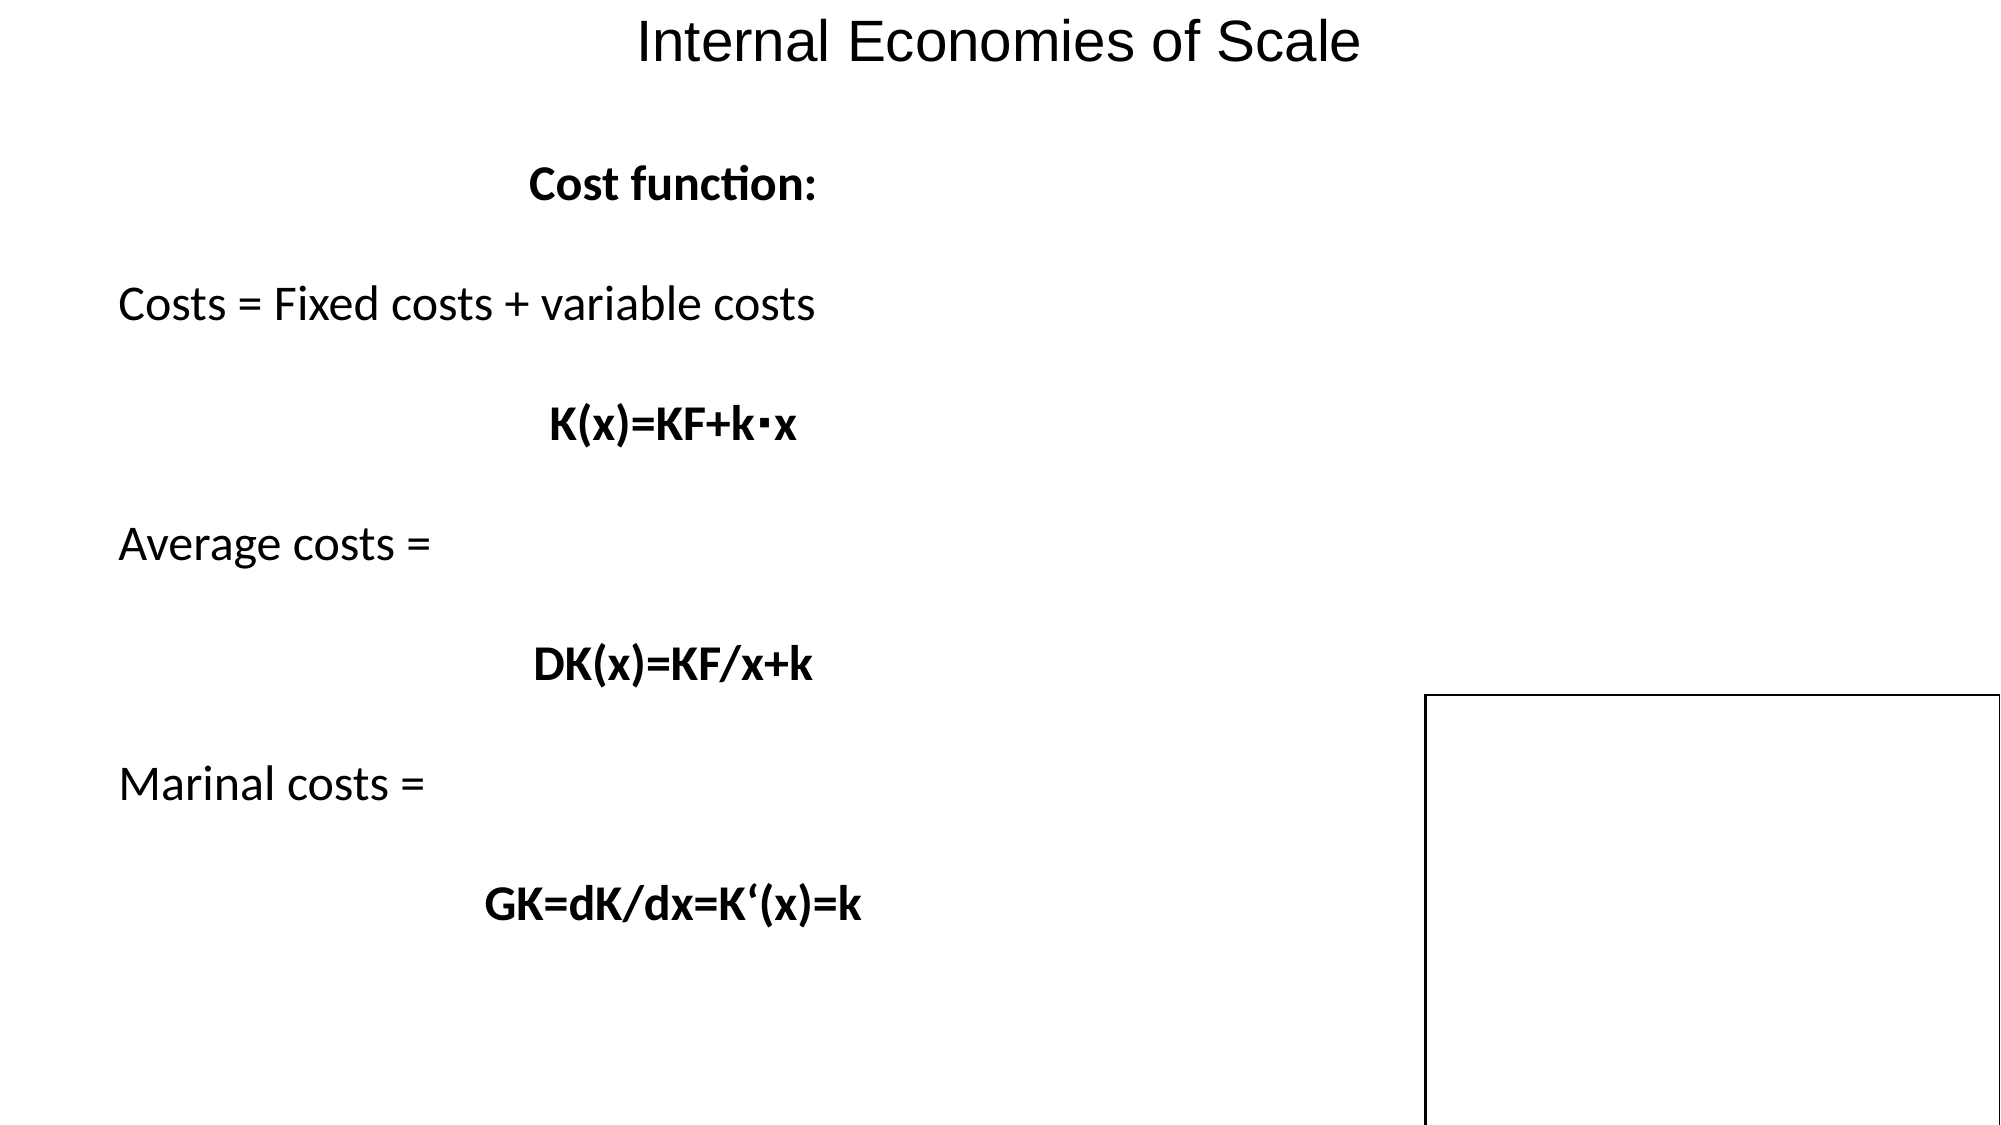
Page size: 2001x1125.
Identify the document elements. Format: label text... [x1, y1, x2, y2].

text_box Cost function: Costs = Fixed costs + variable costs K(x)=KF+k∙x Average costs = DK(x)=KF/x+k Marinal costs = GK=dK/dx=K‘(x)=k [103, 142, 1244, 1048]
text_box [1424, 694, 2000, 1125]
text_box Internal Economies of Scale [249, 0, 1750, 101]
